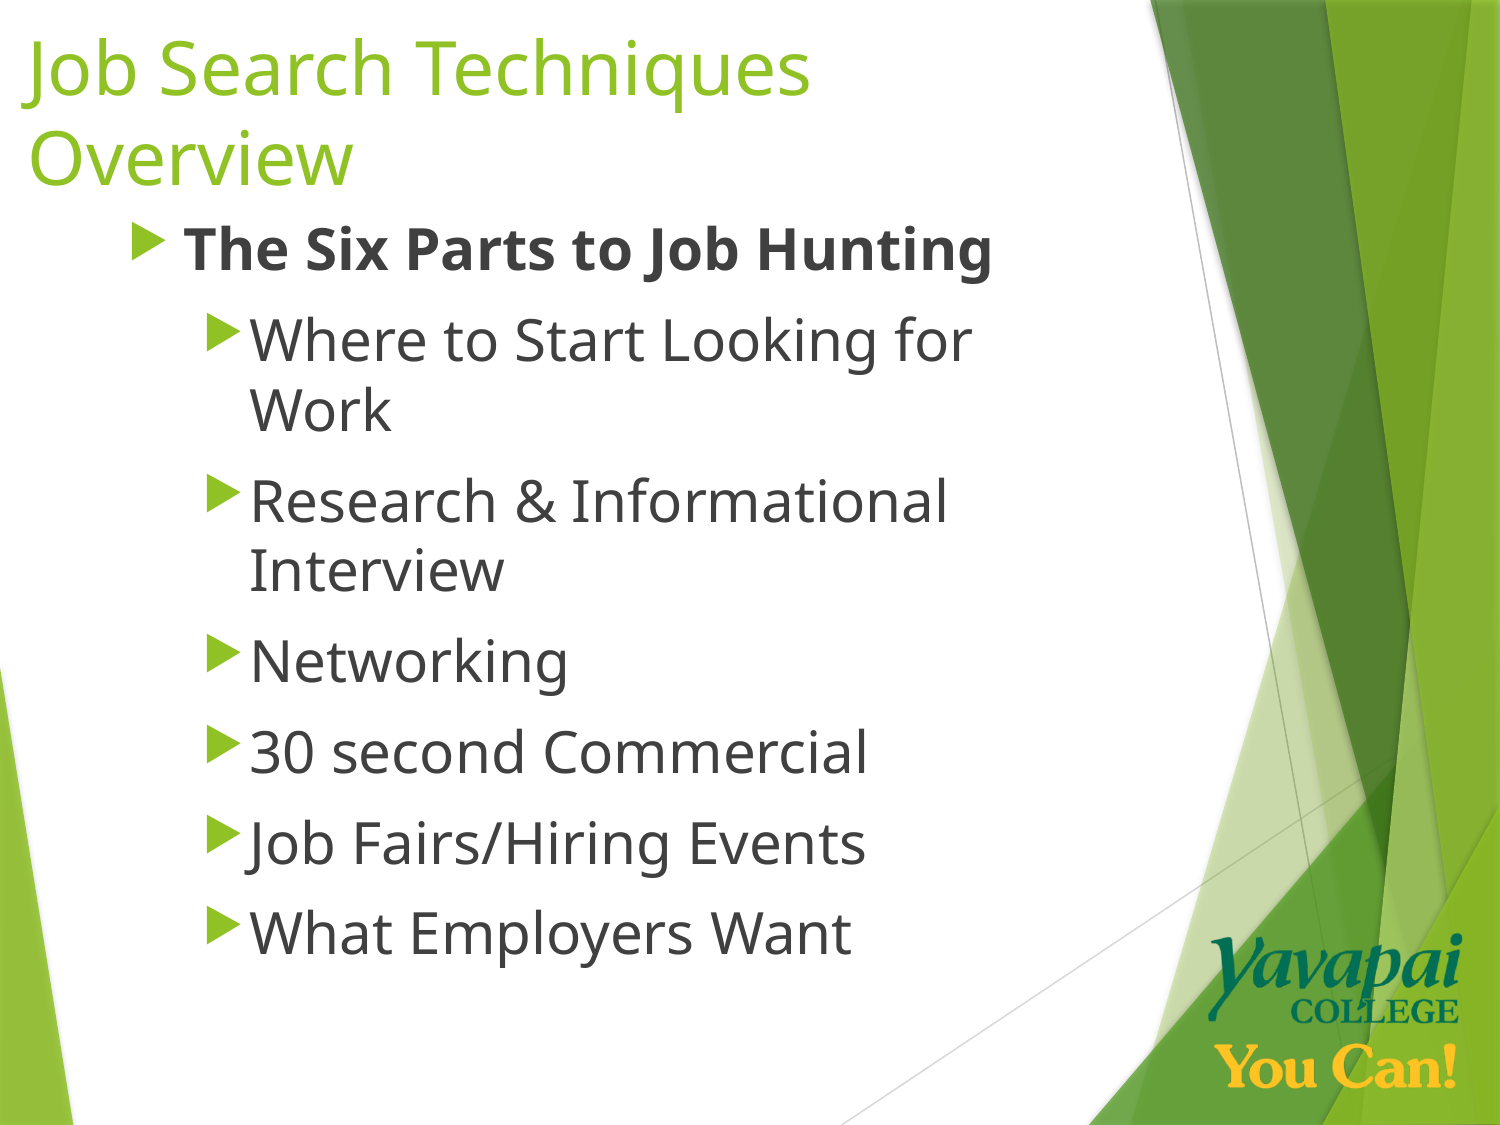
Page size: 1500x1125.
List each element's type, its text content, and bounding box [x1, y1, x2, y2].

picture [1199, 924, 1470, 1098]
title Job Search Techniques Overview [12, 12, 1150, 230]
list The Six Parts to Job Hunting Where to Start Looking for Work Research & Informational Interview Networking 30 second Commercial Job Fairs/Hiring Events What Employers Want [112, 99, 1094, 1125]
